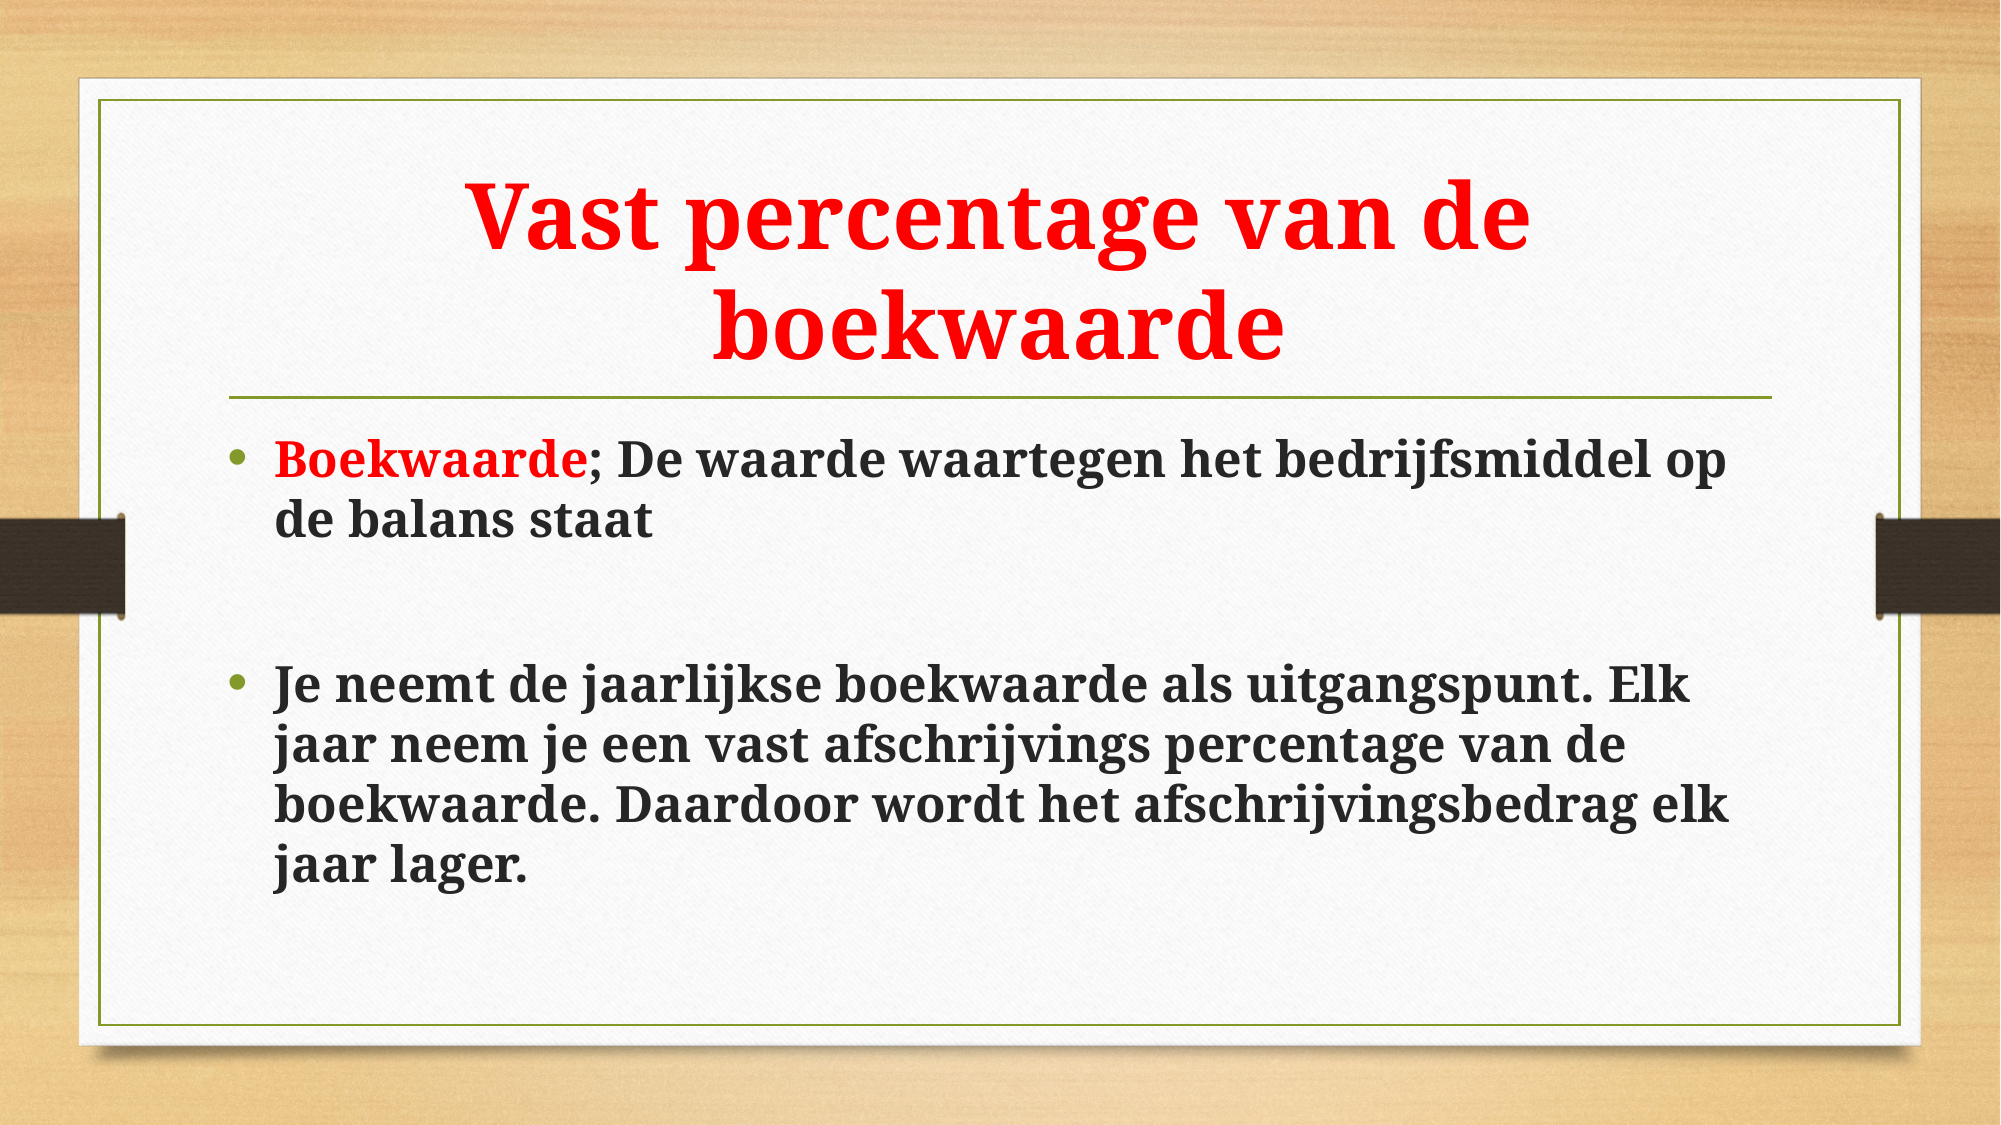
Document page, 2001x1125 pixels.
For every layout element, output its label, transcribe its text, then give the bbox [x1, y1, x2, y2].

list Boekwaarde; De waarde waartegen het bedrijfsmiddel op de balans staat Je neemt de jaarlijkse boekwaarde als uitgangspunt. Elk jaar neem je een vast afschrijvings percentage van de boekwaarde. Daardoor wordt het afschrijvingsbedrag elk jaar lager. [212, 419, 1788, 964]
title Vast percentage van de boekwaarde [212, 161, 1788, 375]
picture [0, 0, 2001, 1125]
